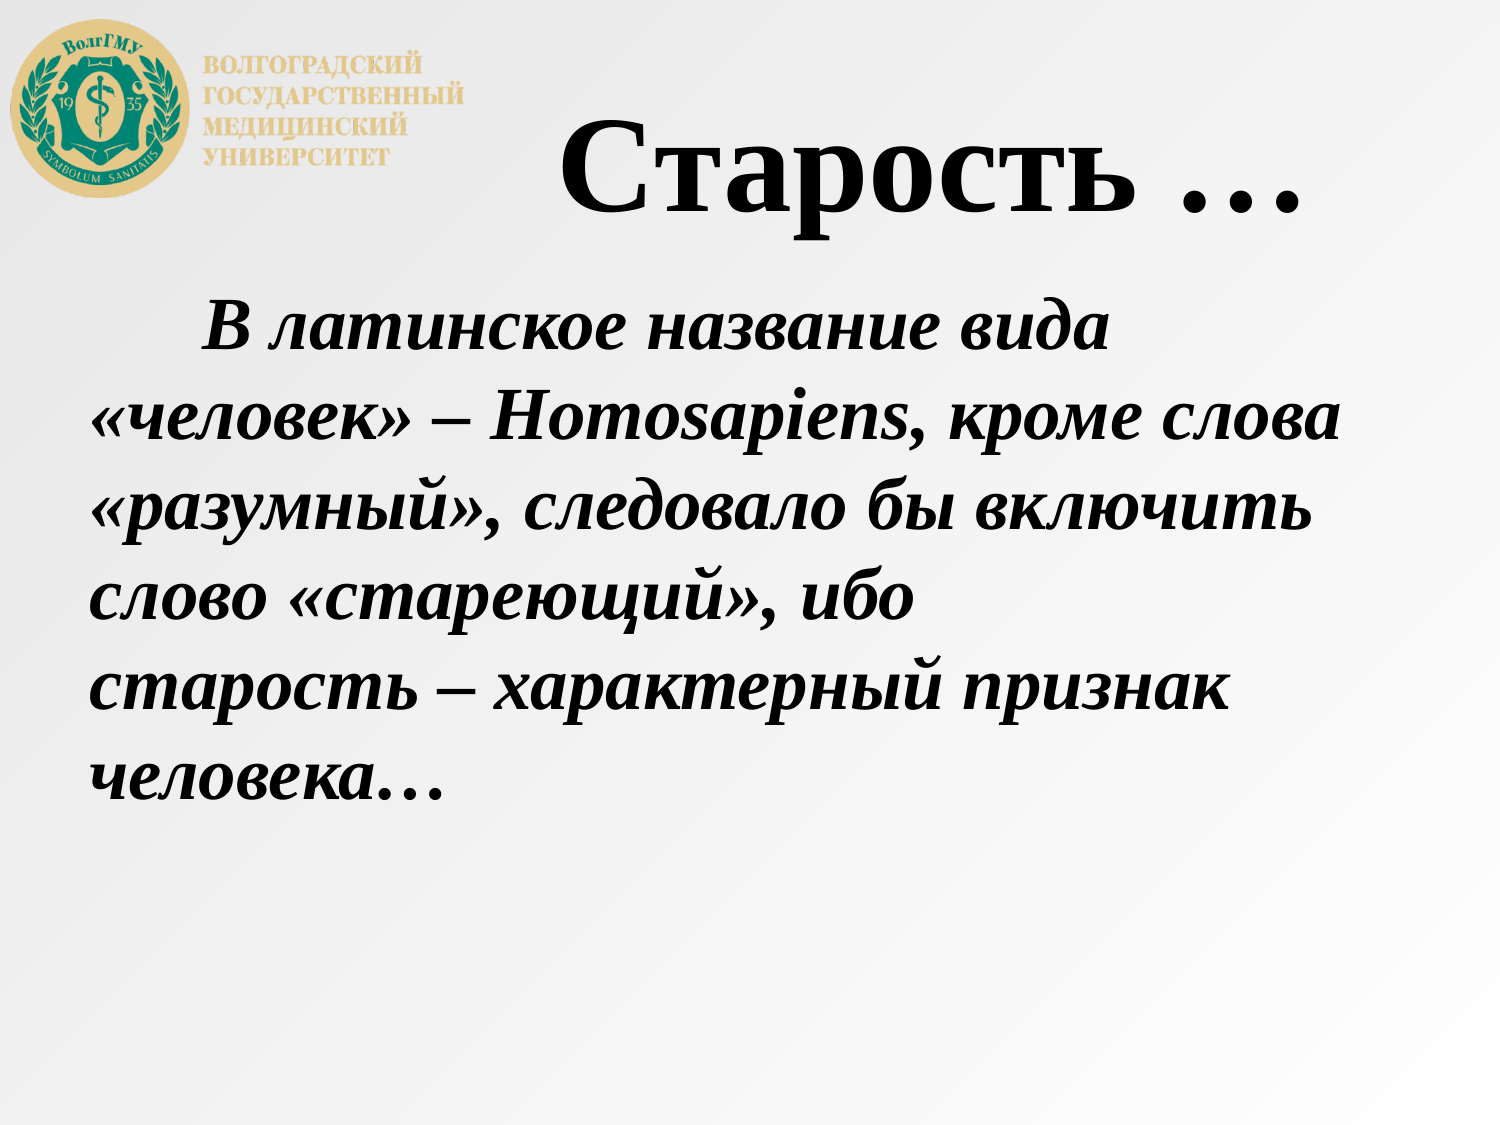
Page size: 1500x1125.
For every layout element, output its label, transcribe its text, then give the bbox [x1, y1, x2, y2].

title Старость … [442, 45, 1425, 267]
text_box В латинское название вида «человек» – Homosapiens, кроме слова «разумный», следовало бы включить слово «стареющий», ибо старость – характерный признак человека… [75, 267, 1447, 822]
picture [2, 18, 473, 198]
